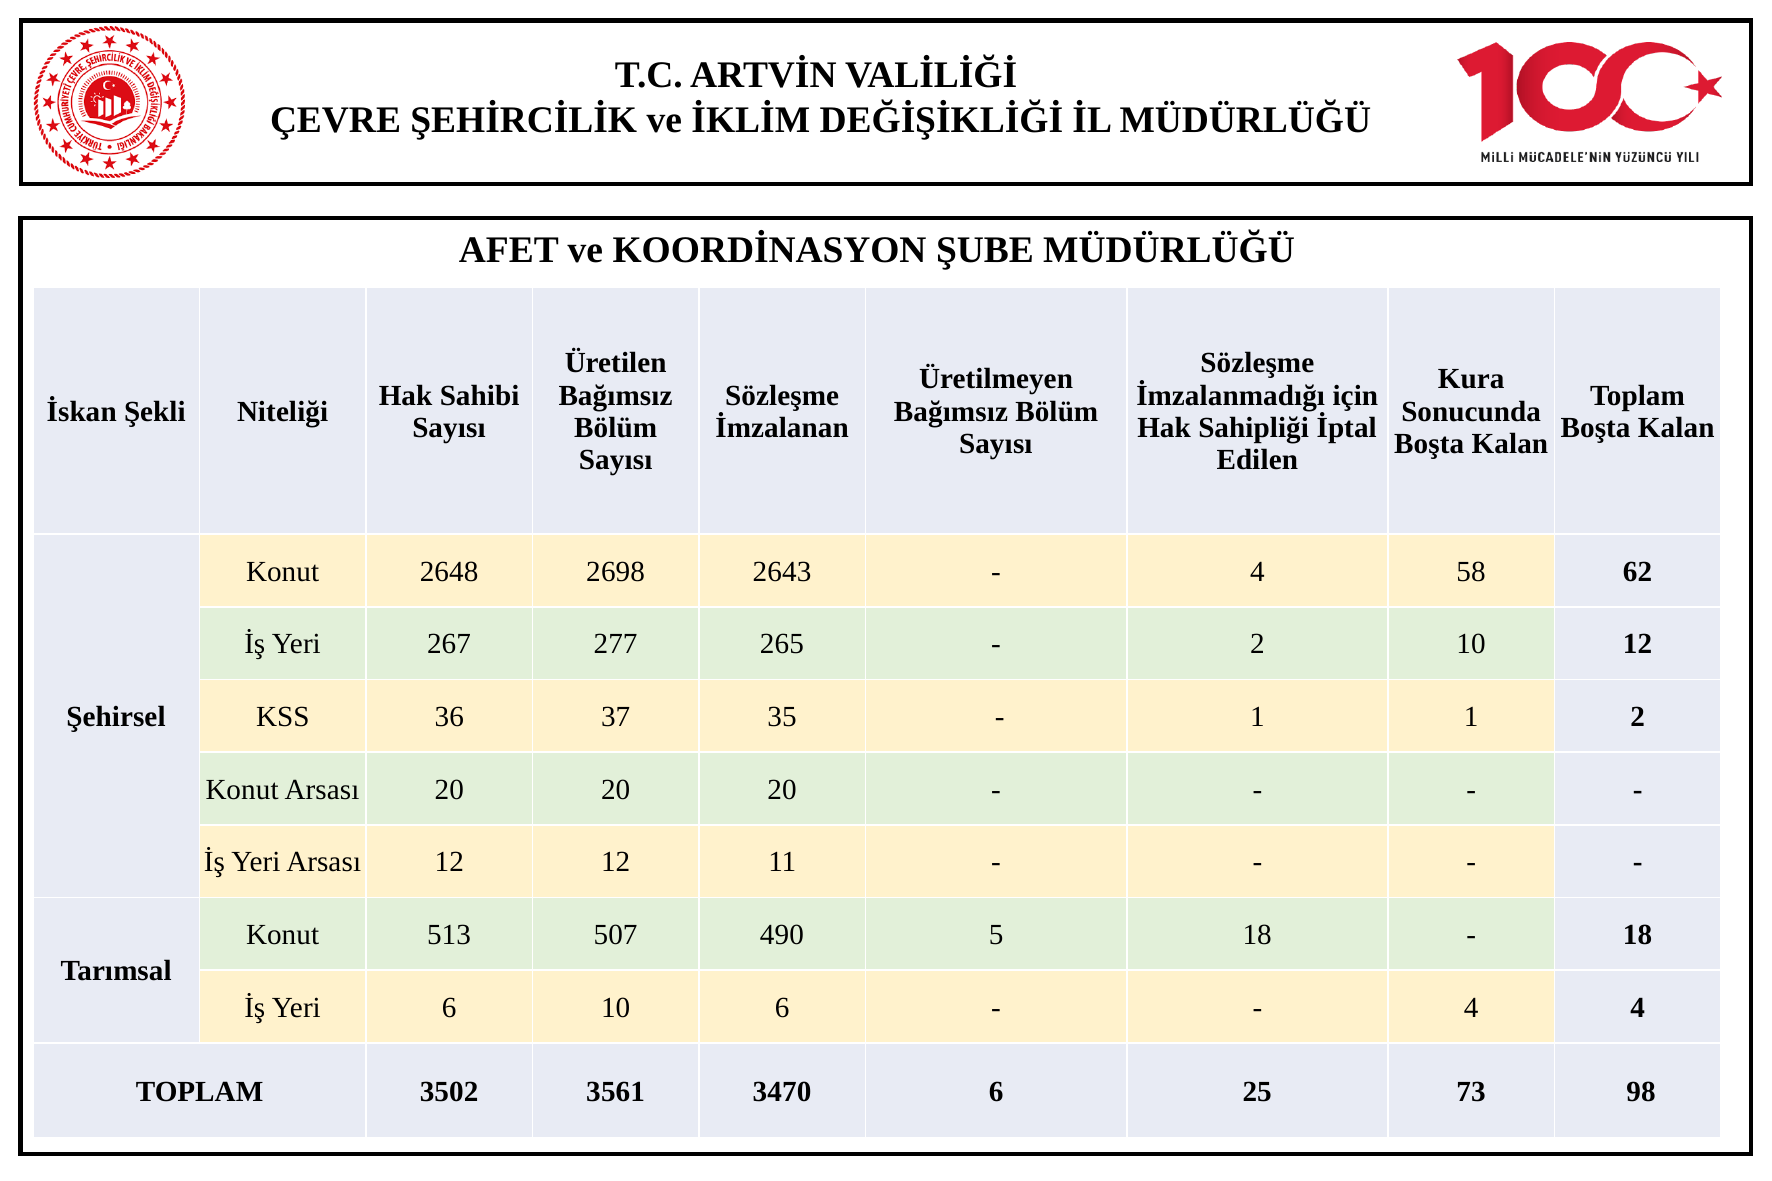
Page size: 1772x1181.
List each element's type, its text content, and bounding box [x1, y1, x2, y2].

table_cell 35 [700, 680, 865, 751]
table_cell - [1128, 826, 1387, 897]
table_cell 25 [1128, 1044, 1387, 1137]
table_cell 10 [533, 971, 698, 1042]
table_cell İş Yeri [200, 608, 365, 679]
table_cell 2698 [533, 535, 698, 606]
table_cell - [866, 608, 1126, 679]
table_cell 6 [367, 971, 532, 1042]
table_cell İş Yeri Arsası [200, 826, 365, 897]
table_cell Tarımsal [34, 898, 199, 1042]
table_cell Şehirsel [34, 535, 199, 897]
table_cell - [866, 680, 1126, 751]
table_cell 5 [866, 898, 1126, 969]
table_cell - [866, 753, 1126, 824]
table_cell 12 [367, 826, 532, 897]
table_header Sözleşme İmzalanmadığı için Hak Sahipliği İptal Edilen [1128, 288, 1387, 533]
table_cell - [866, 971, 1126, 1042]
table_cell 513 [367, 898, 532, 969]
table_cell 4 [1389, 971, 1554, 1042]
text_box [20, 19, 1752, 185]
table_header Üretilen Bağımsız Bölüm Sayısı [533, 288, 698, 533]
table_header Kura Sonucunda Boşta Kalan [1389, 288, 1554, 533]
table_cell 12 [1555, 608, 1720, 679]
table_cell 2 [1128, 608, 1387, 679]
table_cell İş Yeri [200, 971, 365, 1042]
table_cell 2 [1555, 680, 1720, 751]
table_cell 18 [1128, 898, 1387, 969]
table_cell 20 [533, 753, 698, 824]
table_cell 277 [533, 608, 698, 679]
table_header İskan Şekli [34, 288, 199, 533]
table_cell KSS [200, 680, 365, 751]
table_cell 37 [533, 680, 698, 751]
text_box T.C. ARTVİN VALİLİĞİ ÇEVRE ŞEHİRCİLİK ve İKLİM DEĞİŞİKLİĞİ İL MÜDÜRLÜĞÜ [214, 42, 1428, 162]
table_cell - [1555, 753, 1720, 824]
table_cell 1 [1128, 680, 1387, 751]
table_cell 20 [700, 753, 865, 824]
table_header Hak Sahibi Sayısı [367, 288, 532, 533]
table_cell 267 [367, 608, 532, 679]
table_cell - [866, 826, 1126, 897]
picture [32, 26, 185, 178]
table_cell 18 [1555, 898, 1720, 969]
table_cell 98 [1555, 1044, 1720, 1137]
table_cell 1 [1389, 680, 1554, 751]
text_box [19, 217, 1752, 1155]
table_cell - [1128, 971, 1387, 1042]
table_cell 73 [1389, 1044, 1554, 1137]
table_cell 3470 [700, 1044, 865, 1137]
table_cell - [1389, 826, 1554, 897]
table_cell Konut Arsası [200, 753, 365, 824]
table_cell - [1389, 753, 1554, 824]
text_box AFET ve KOORDİNASYON ŞUBE MÜDÜRLÜĞÜ [33, 218, 1722, 276]
table_cell 20 [367, 753, 532, 824]
table_header Sözleşme İmzalanan [700, 288, 865, 533]
table_cell 36 [367, 680, 532, 751]
table_cell 6 [700, 971, 865, 1042]
table_cell 58 [1389, 535, 1554, 606]
table_cell 62 [1555, 535, 1720, 606]
table_cell 490 [700, 898, 865, 969]
table_cell Konut [200, 535, 365, 606]
table_cell 4 [1128, 535, 1387, 606]
table_header Üretilmeyen Bağımsız Bölüm Sayısı [866, 288, 1126, 533]
table_cell 12 [533, 826, 698, 897]
table_cell - [866, 535, 1126, 606]
table_cell TOPLAM [34, 1044, 365, 1137]
table_cell 6 [866, 1044, 1126, 1137]
table_cell Konut [200, 898, 365, 969]
table_cell 507 [533, 898, 698, 969]
table_cell - [1128, 753, 1387, 824]
table_cell 3561 [533, 1044, 698, 1137]
table_cell 4 [1555, 971, 1720, 1042]
table_cell 2648 [367, 535, 532, 606]
table_cell 3502 [367, 1044, 532, 1137]
table_cell - [1555, 826, 1720, 897]
table_header Niteliği [200, 288, 365, 533]
picture [1457, 42, 1722, 162]
table_cell 265 [700, 608, 865, 679]
table_cell 11 [700, 826, 865, 897]
table_cell - [1389, 898, 1554, 969]
table_cell 2643 [700, 535, 865, 606]
table_cell 10 [1389, 608, 1554, 679]
table_header Toplam Boşta Kalan [1555, 288, 1720, 533]
